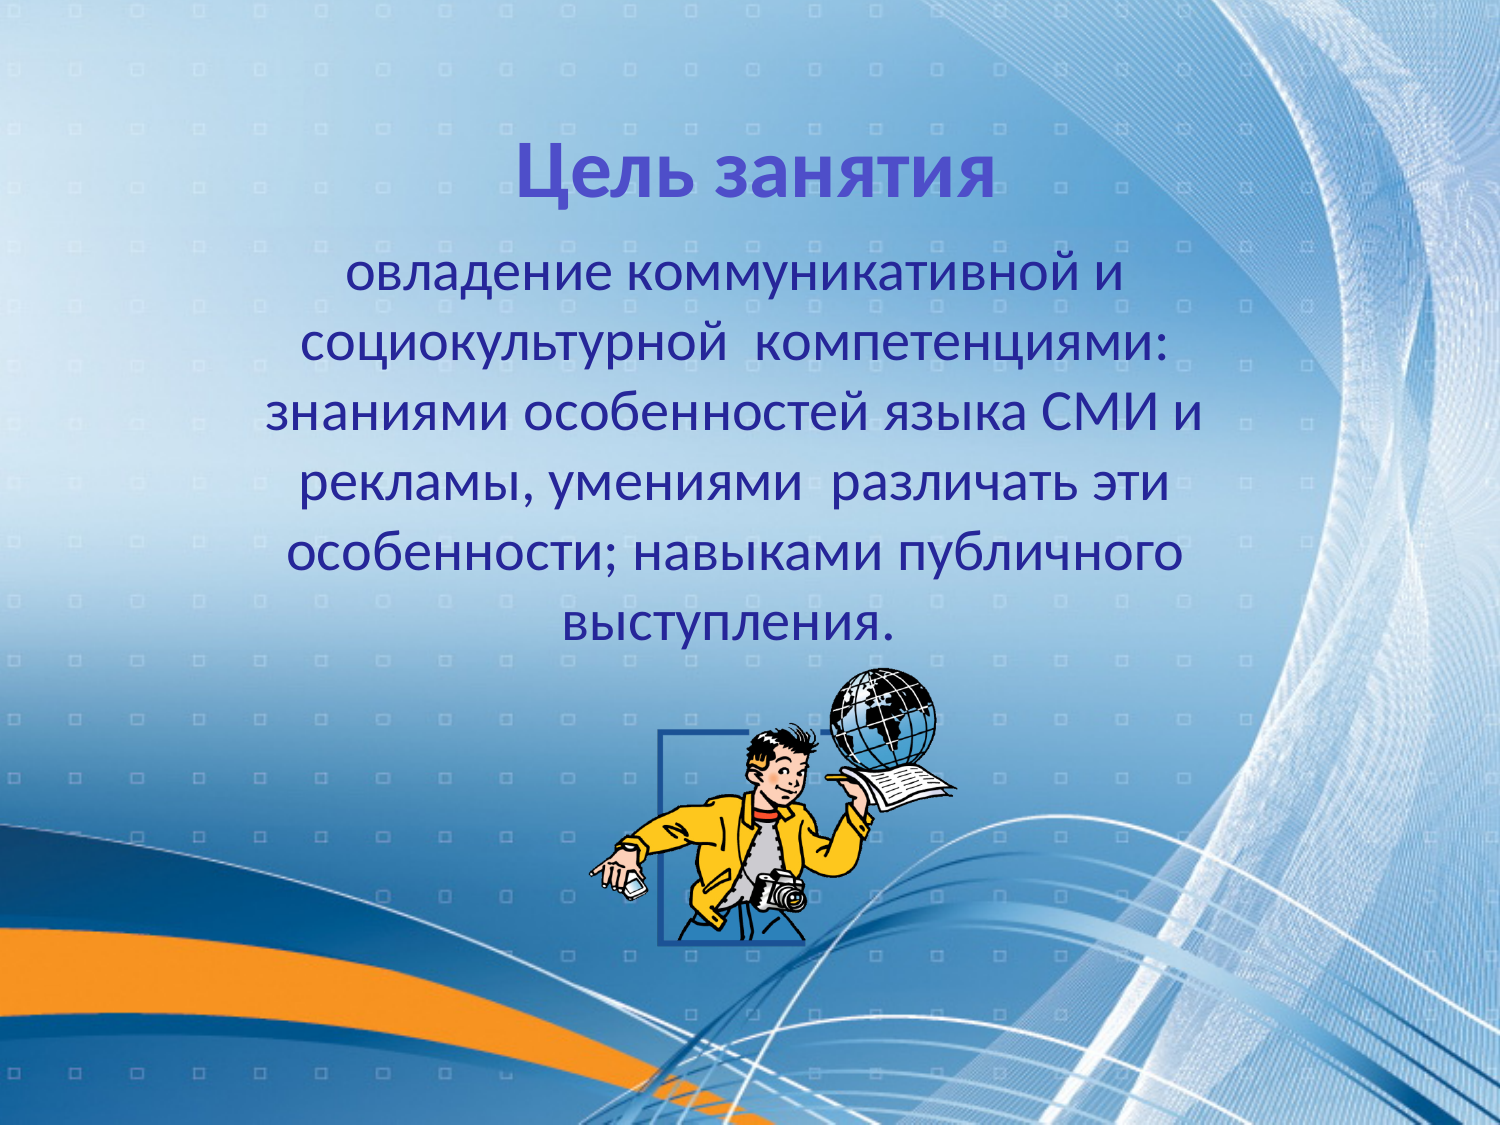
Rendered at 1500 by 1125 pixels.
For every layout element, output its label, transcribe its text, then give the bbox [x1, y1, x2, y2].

picture [0, 0, 1500, 1125]
text_box Цель занятия [81, 105, 1432, 223]
text_box овладение коммуникативной и социокультурной компетенциями: знаниями особенностей языка СМИ и рекламы, умениями различать эти особенности; навыками публичного выступления. [168, 224, 1303, 730]
